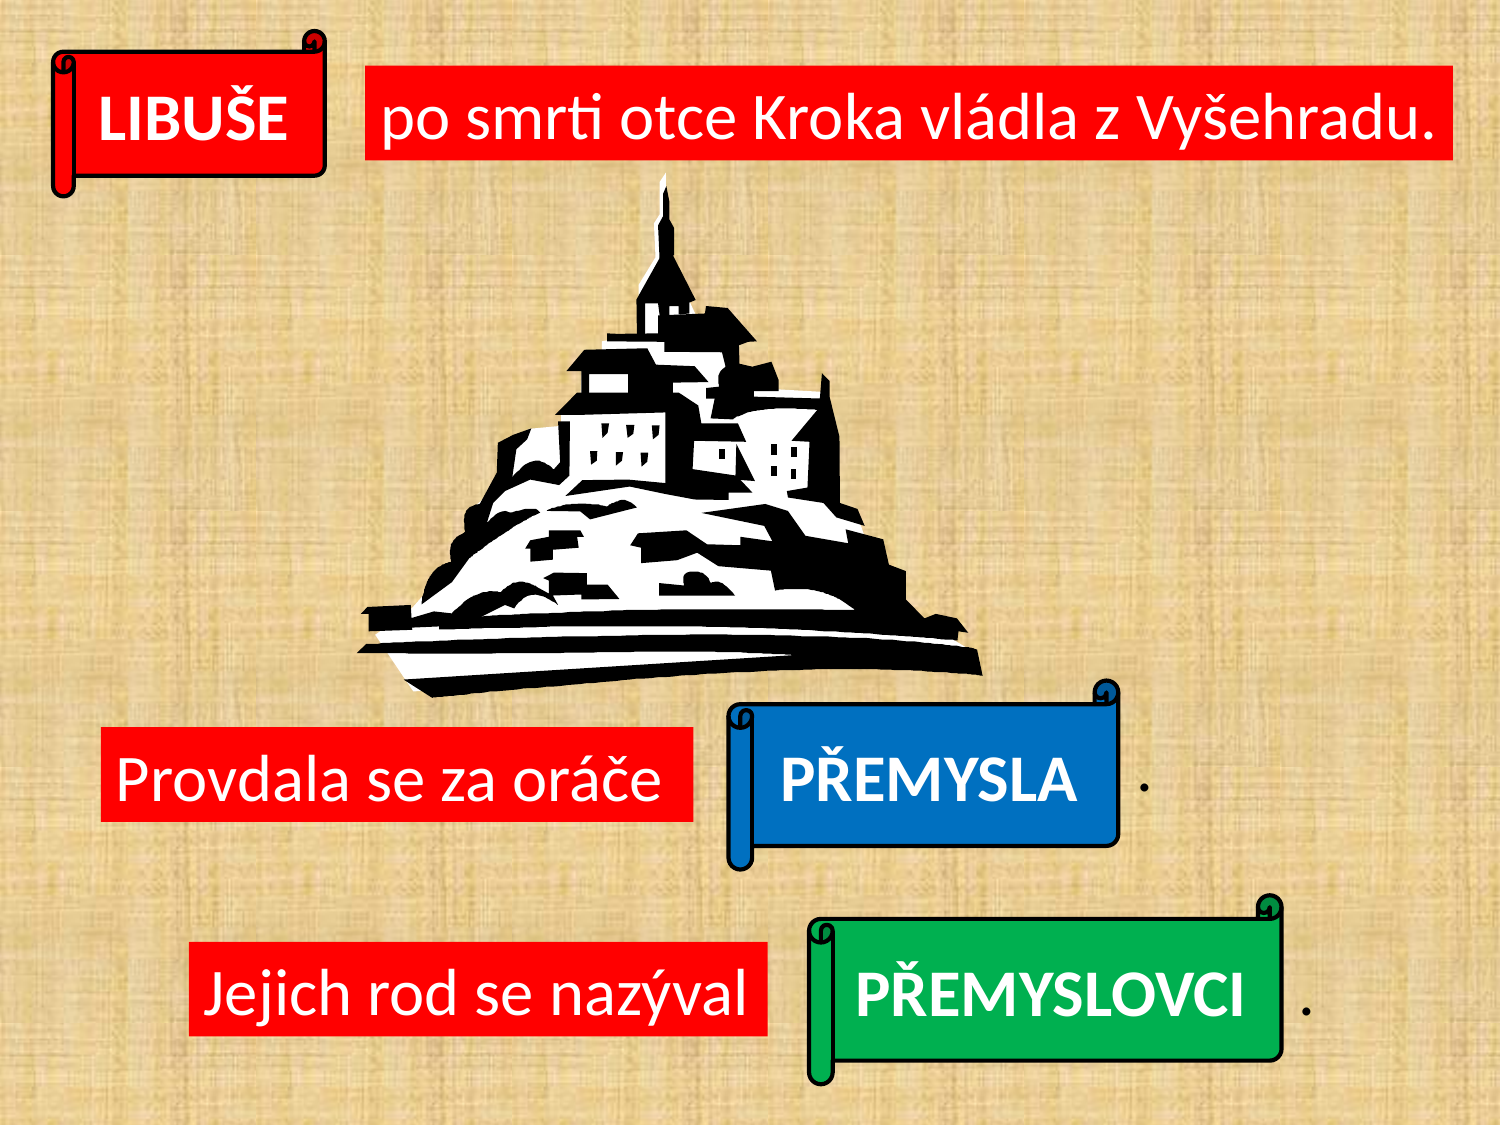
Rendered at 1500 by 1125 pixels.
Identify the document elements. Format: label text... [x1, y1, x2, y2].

text_box PŘEMYSLA [726, 678, 1121, 872]
text_box Jejich rod se nazýval [188, 941, 768, 1037]
text_box PŘEMYSLOVCI [806, 893, 1284, 1087]
text_box . [1179, 941, 1331, 1037]
text_box Provdala se za oráče [100, 727, 694, 822]
picture [0, 0, 1500, 1125]
text_box . [1076, 717, 1168, 813]
text_box LIBUŠE [50, 28, 327, 199]
text_box po smrti otce Kroka vládla z Vyšehradu. [365, 65, 1453, 161]
